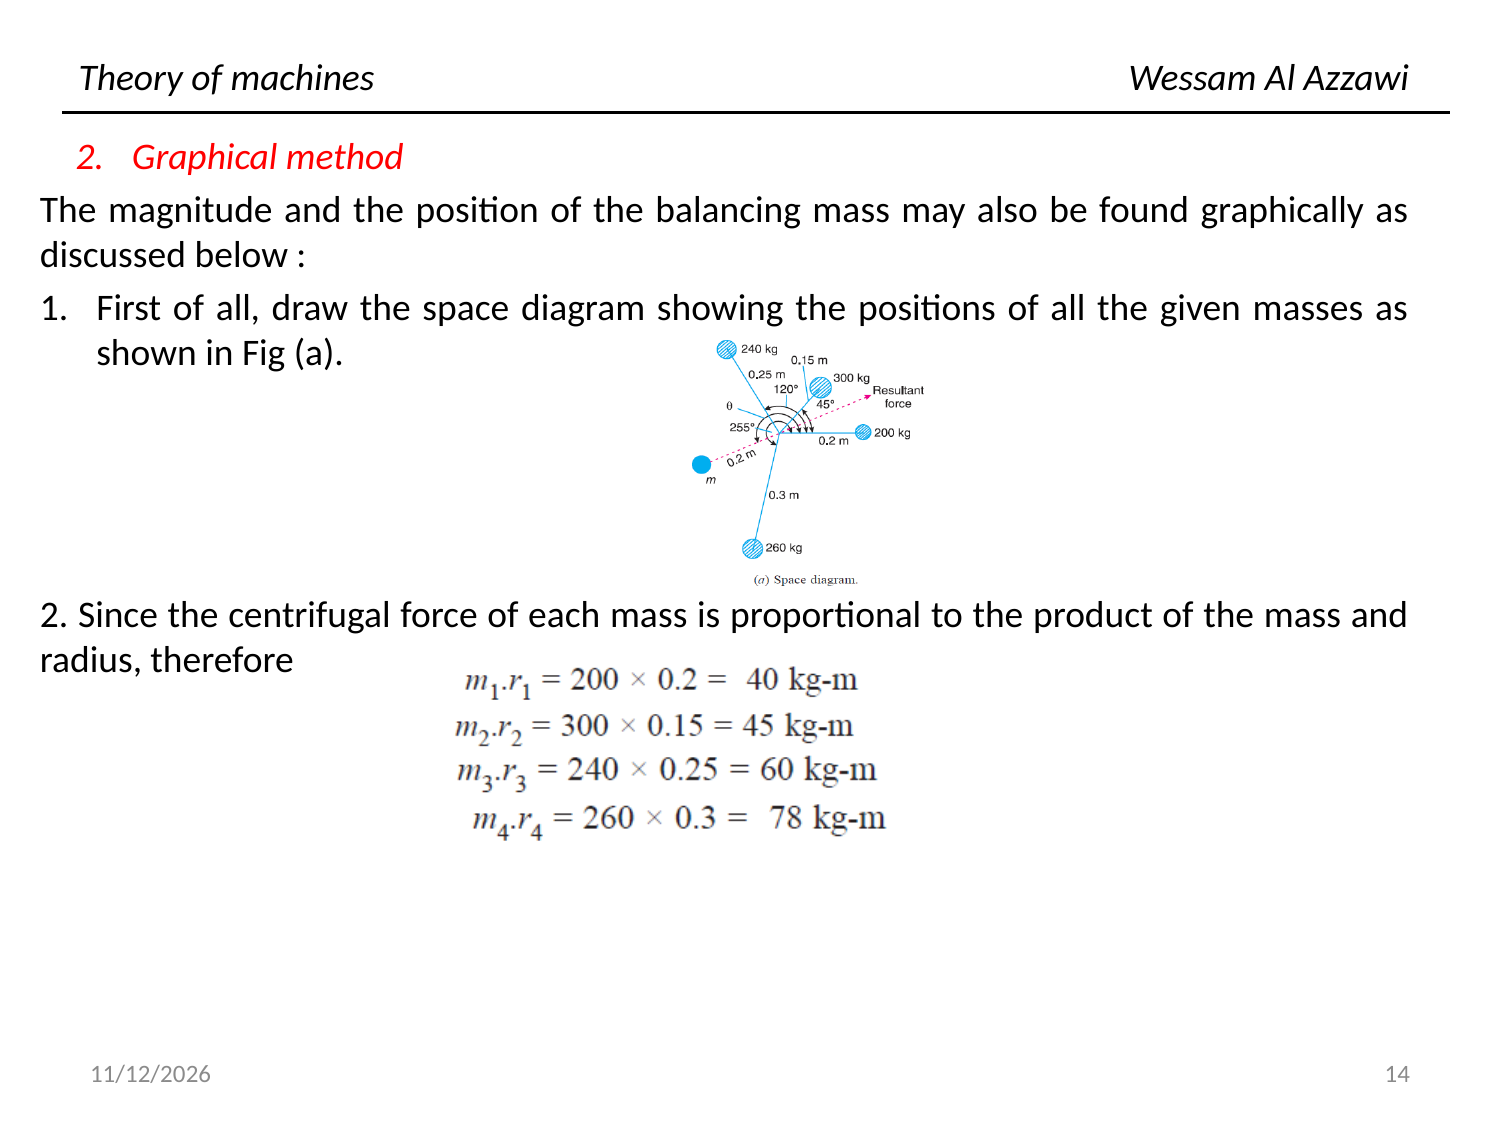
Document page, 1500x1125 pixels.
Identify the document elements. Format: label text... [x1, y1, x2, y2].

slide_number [75, 1042, 425, 1103]
title Theory of machines Wessam Al Azzawi [24, 24, 1463, 125]
picture [432, 660, 863, 751]
text_box Graphical method [60, 124, 419, 185]
slide_number 14 [1074, 1042, 1425, 1103]
subtitle The magnitude and the position of the balancing mass may also be found graphically as discussed below : First of all, draw the space diagram showing the positions of all the given masses as shown in Fig (a). 2. Since the centrifugal force of each mass is proportional to the product of the mass and radius, therefore [24, 125, 1425, 1063]
picture [449, 752, 890, 843]
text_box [687, 337, 926, 588]
